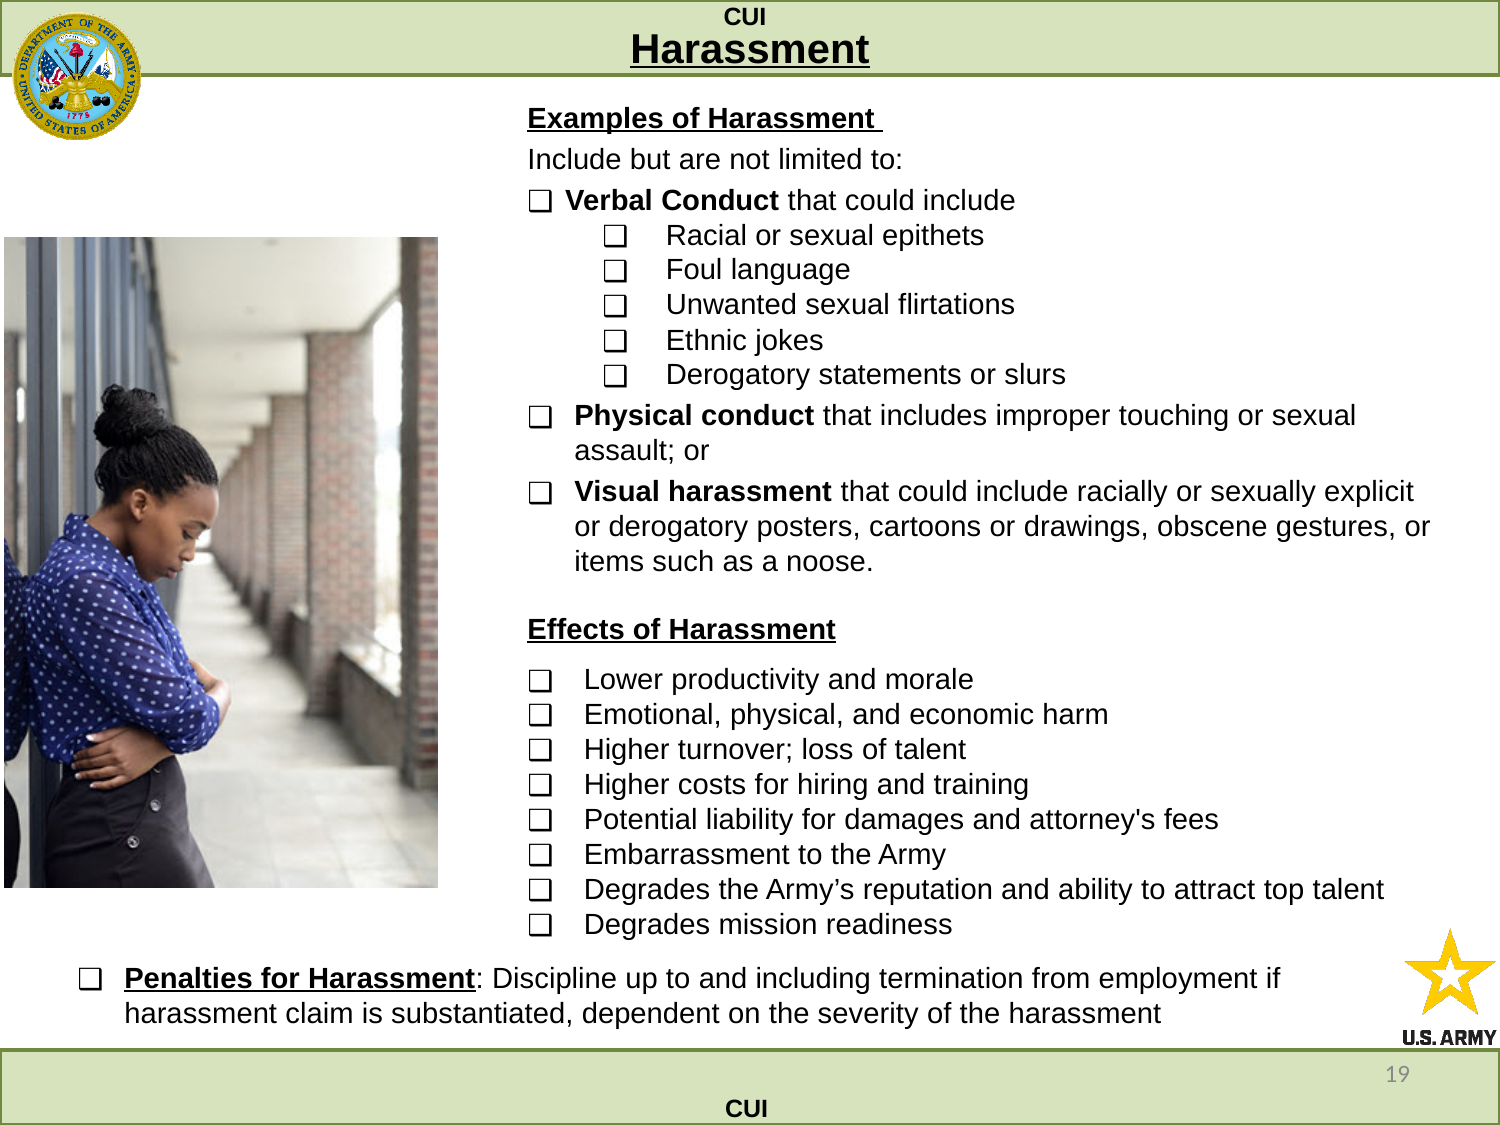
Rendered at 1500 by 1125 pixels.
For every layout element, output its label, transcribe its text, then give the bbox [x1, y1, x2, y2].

picture [12, 12, 141, 140]
title Harassment [75, 11, 1425, 82]
text_box Penalties for Harassment: Discipline up to and including termination from employment if harassment claim is substantiated, dependent on the severity of the harassment [62, 951, 1313, 1037]
text_box Effects of Harassment [512, 602, 853, 653]
picture [1403, 928, 1497, 1045]
picture [4, 237, 438, 888]
list Lower productivity and morale Emotional, physical, and economic harm Higher turnover; loss of talent Higher costs for hiring and training Potential liability for damages and attorney's fees Embarrassment to the Army Degrades the Army’s reputation and ability to attract top talent Degrades mission readiness [512, 652, 1488, 978]
slide_number ‹#› [1074, 1042, 1425, 1103]
text_box Examples of Harassment Include but are not limited to: Verbal Conduct that could include Racial or sexual epithets Foul language Unwanted sexual flirtations Ethnic jokes Derogatory statements or slurs Physical conduct that includes improper touching or sexual assault; or Visual harassment that could include racially or sexually explicit or derogatory posters, cartoons or drawings, obscene gestures, or items such as a noose. [512, 91, 1463, 575]
